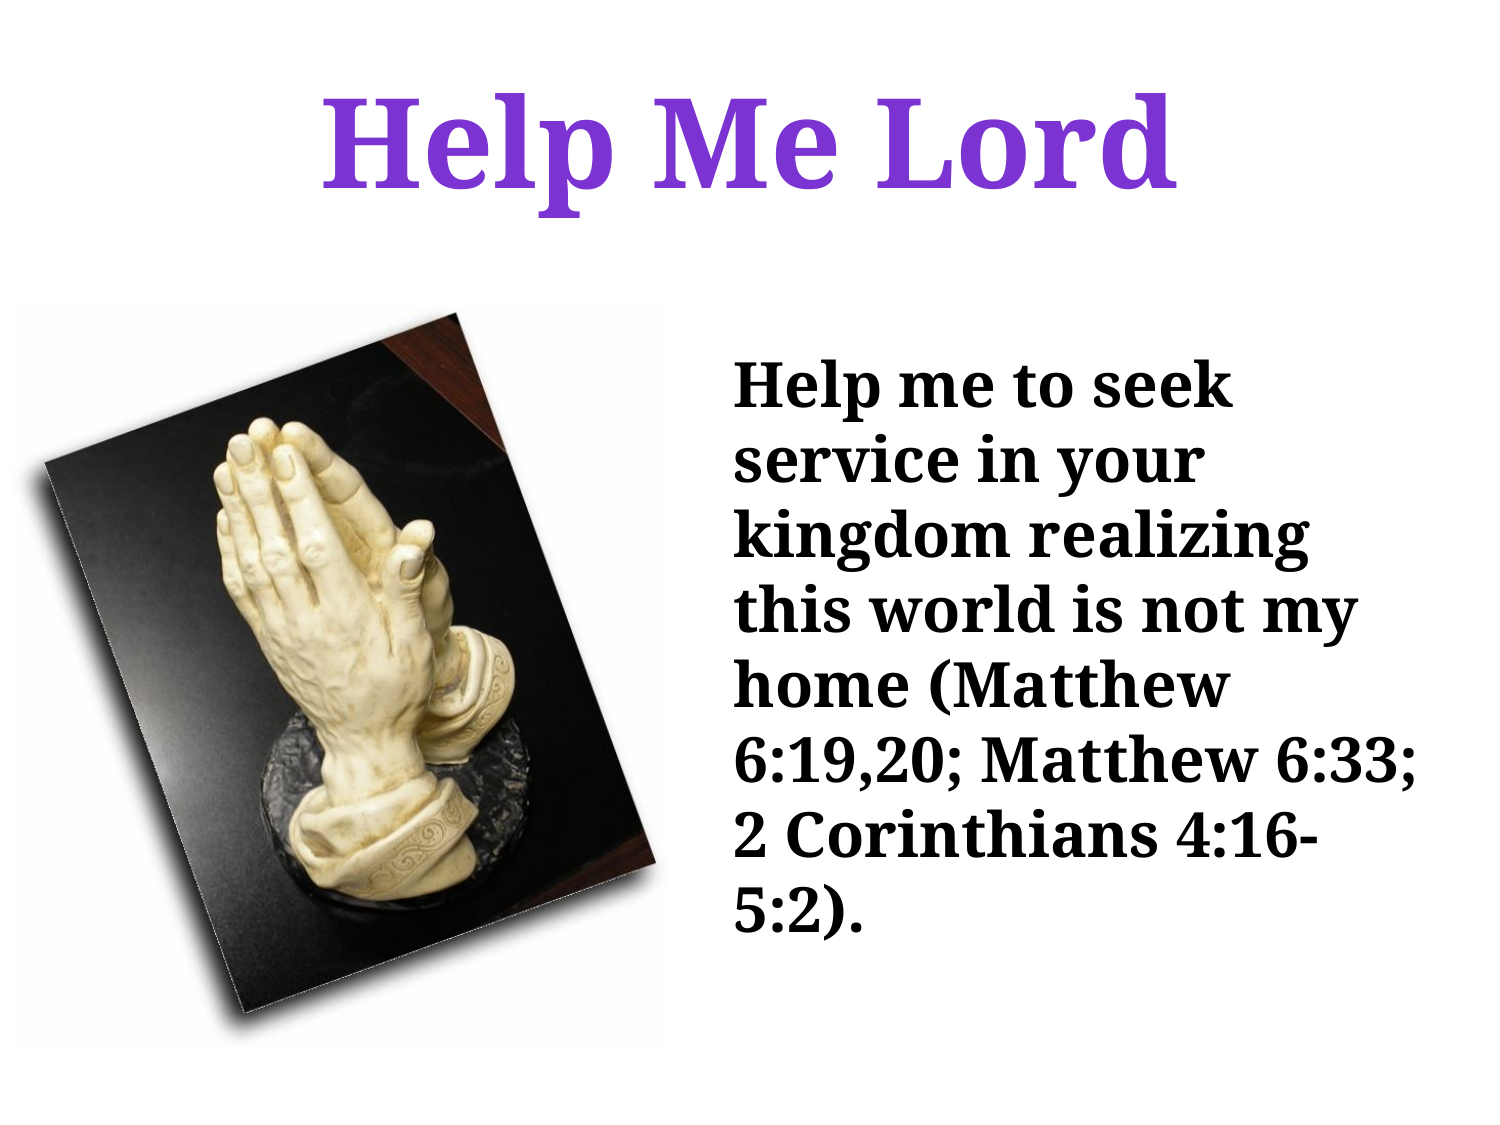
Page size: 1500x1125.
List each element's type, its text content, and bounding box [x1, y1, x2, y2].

title Help Me Lord [75, 45, 1425, 233]
picture [0, 262, 700, 1063]
list Help me to seek service in your kingdom realizing this world is not my home (Matthew 6:19,20; Matthew 6:33; 2 Corinthians 4:16-5:2). [705, 337, 1450, 1063]
